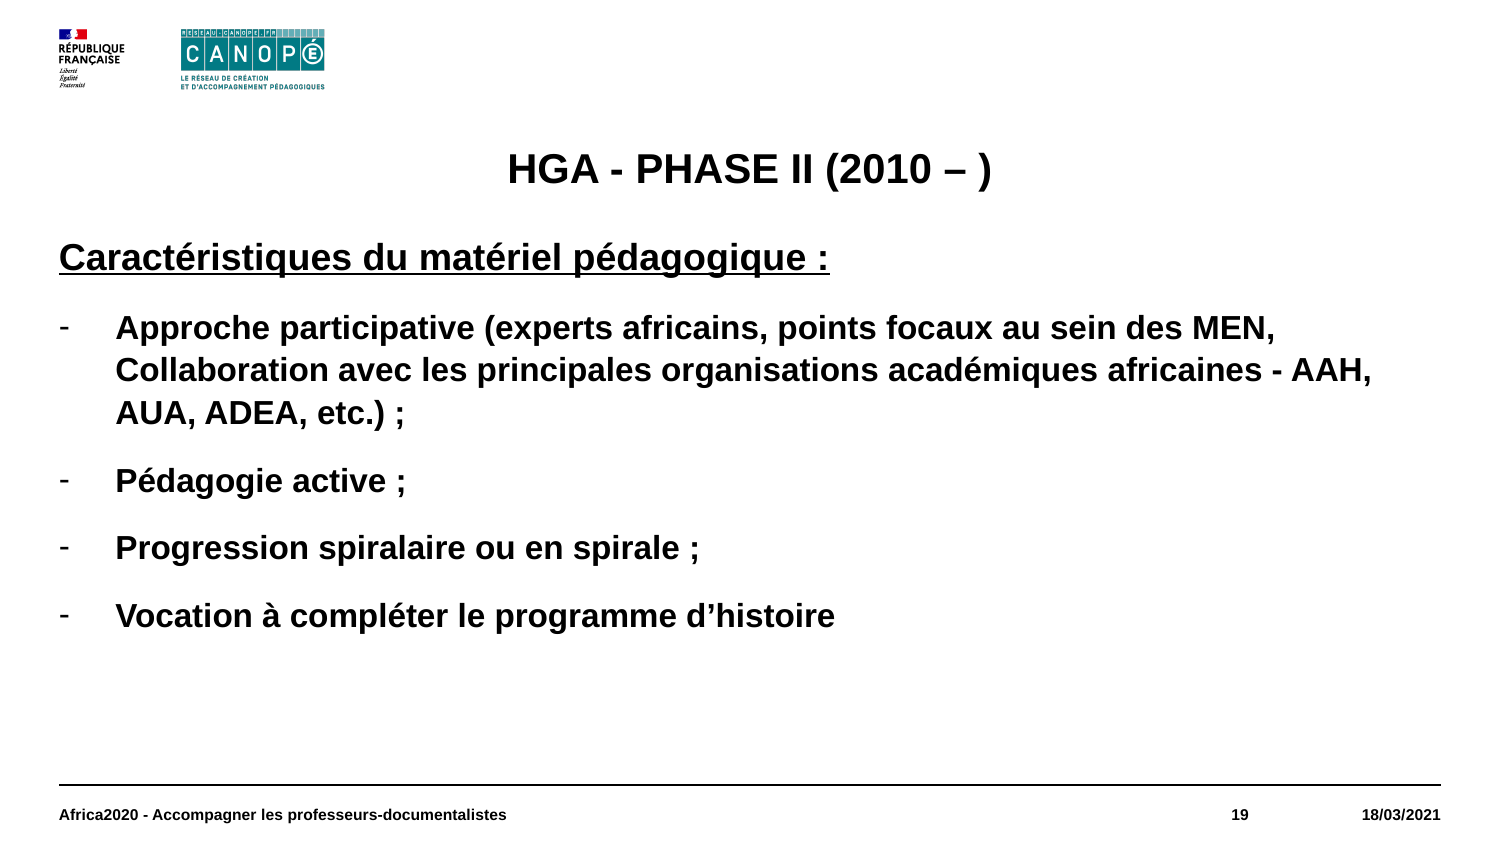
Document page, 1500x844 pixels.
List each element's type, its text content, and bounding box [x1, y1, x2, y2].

list Caractéristiques du matériel pédagogique : Approche participative (experts africains, points focaux au sein des MEN, Collaboration avec les principales organisations académiques africaines - AAH, AUA, ADEA, etc.) ; Pédagogie active ; Progression spiralaire ou en spirale ; Vocation à compléter le programme d’histoire [59, 229, 1441, 762]
slide_number 19 [1027, 784, 1249, 844]
picture [47, 17, 136, 107]
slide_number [1249, 784, 1441, 844]
title HGA - PHASE II (2010 – ) [59, 147, 1441, 207]
footer Africa2020 - Accompagner les professeurs-documentalistes [59, 784, 1027, 844]
